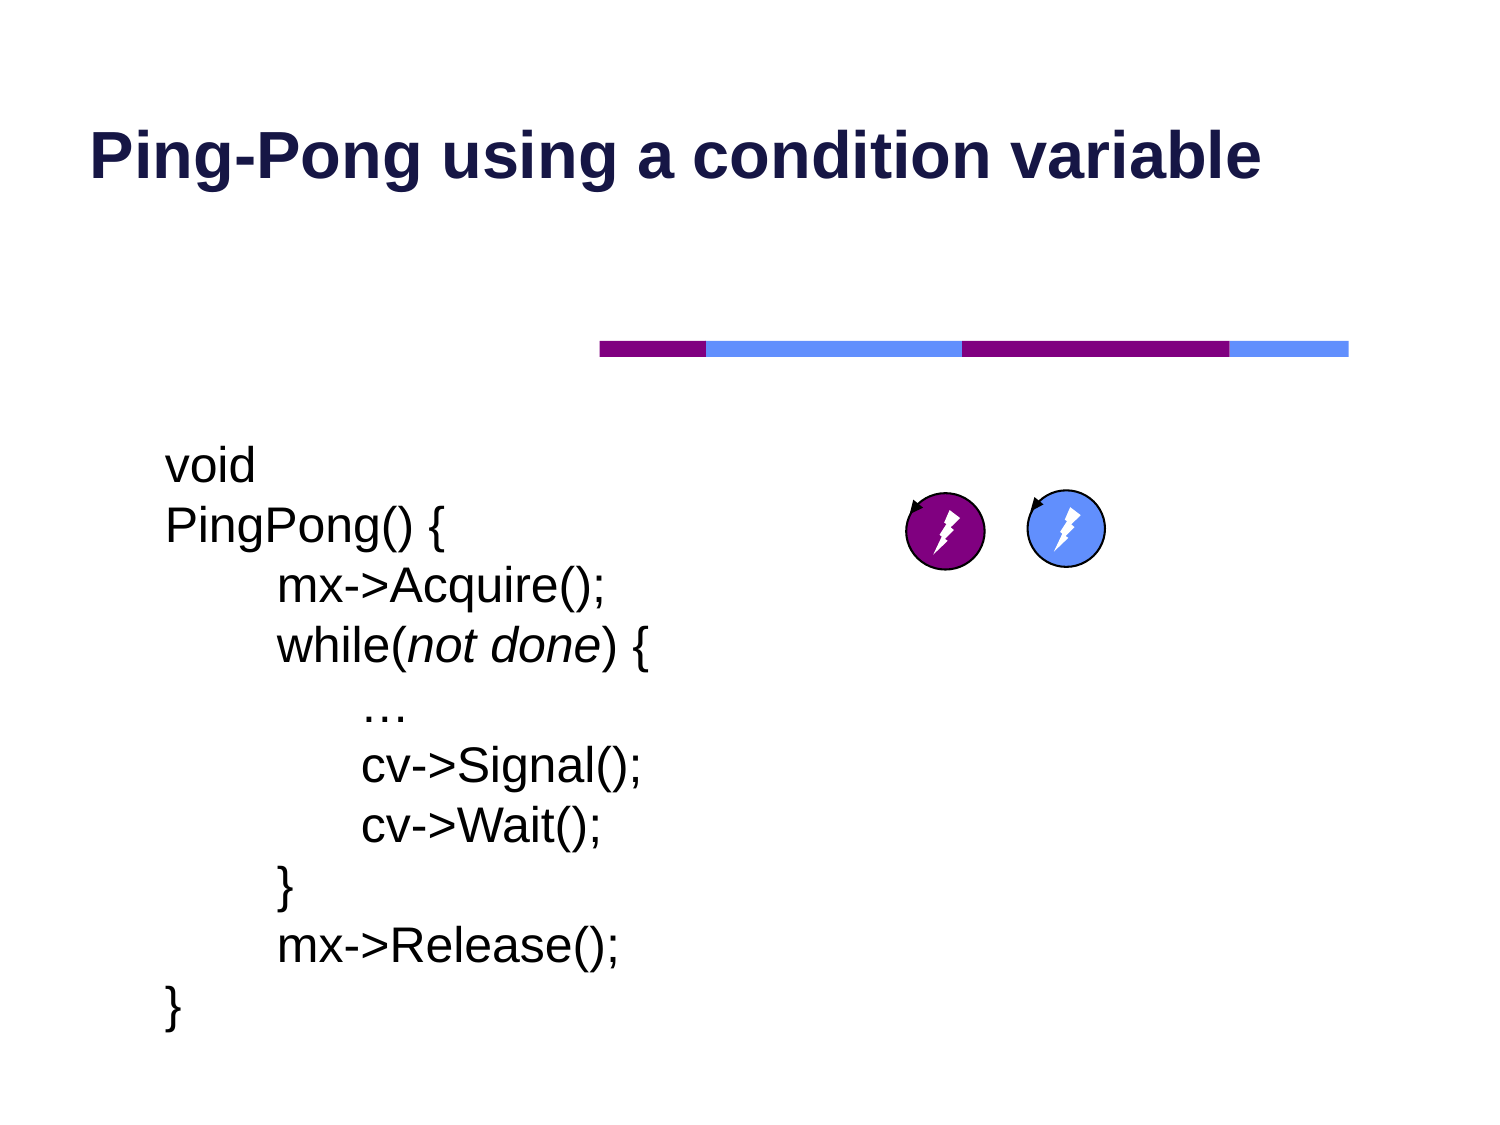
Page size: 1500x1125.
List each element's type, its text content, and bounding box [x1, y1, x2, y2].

text_box void PingPong() { mx->Acquire(); while(not done) { … cv->Signal(); cv->Wait(); } mx->Release(); } [150, 424, 668, 1040]
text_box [599, 340, 1349, 358]
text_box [905, 490, 1106, 570]
title Ping-Pong using a condition variable [75, 0, 1425, 200]
